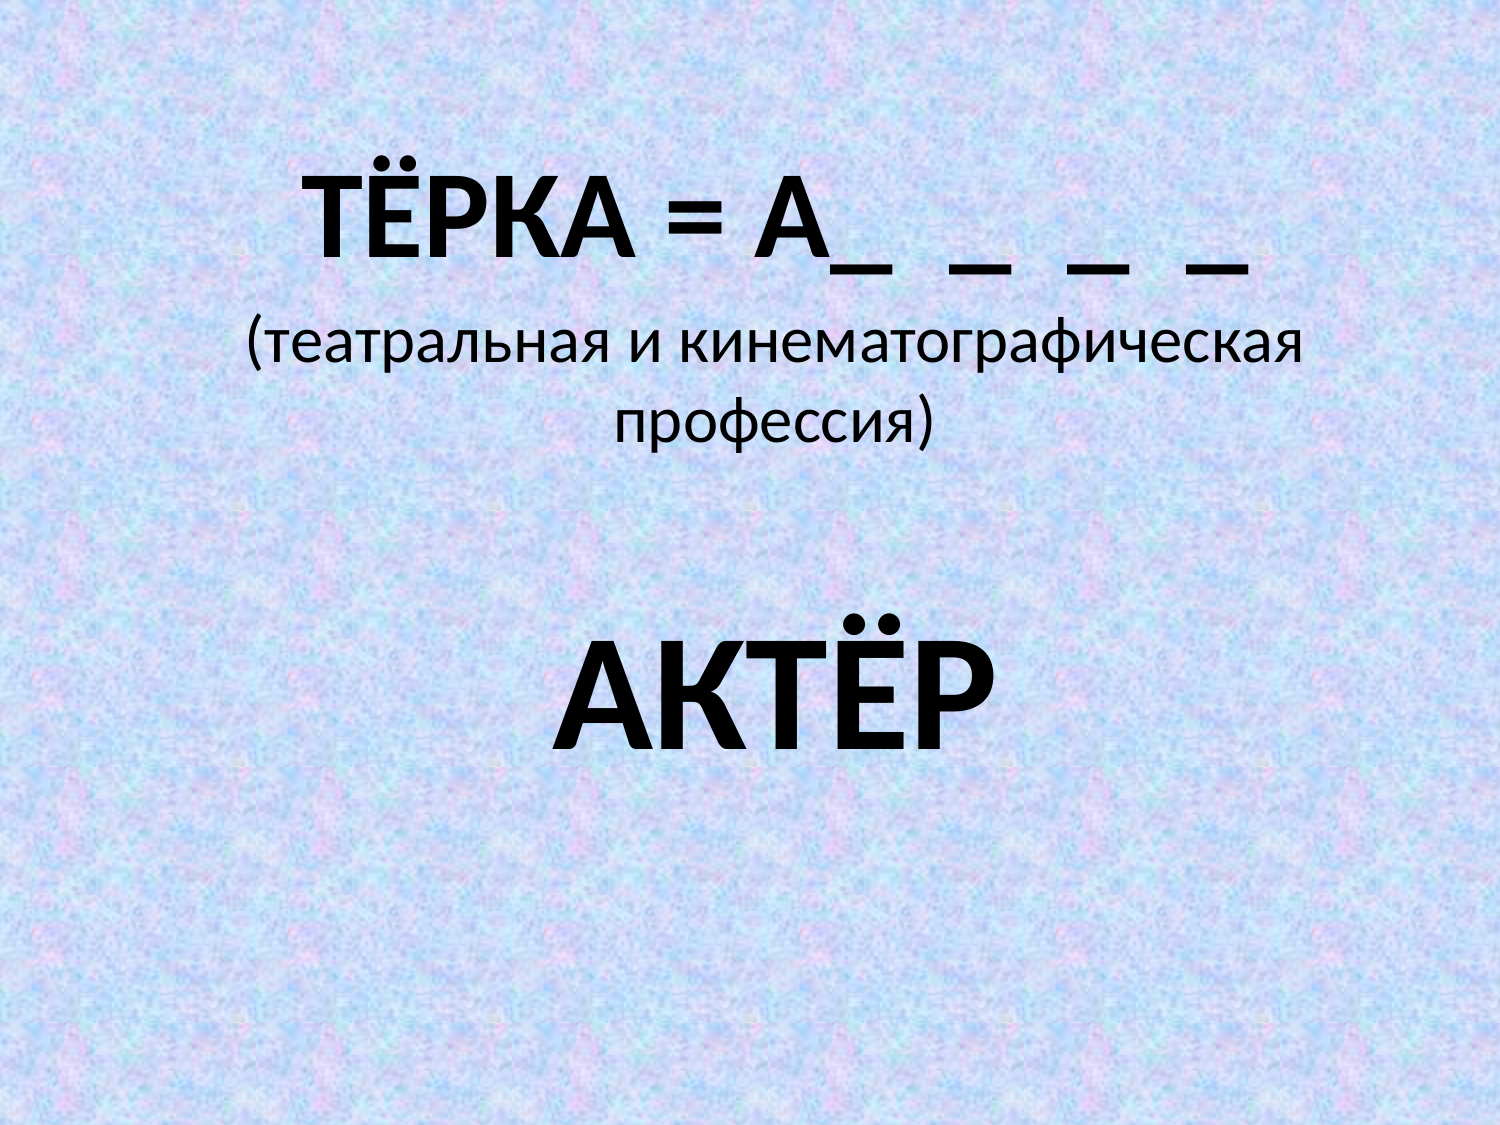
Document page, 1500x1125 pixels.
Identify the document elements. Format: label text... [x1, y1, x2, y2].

list ТЁРКА = А_ _ _ _ (театральная и кинематографическая профессия) АКТЁР [100, 125, 1451, 868]
picture [0, 0, 1500, 1125]
